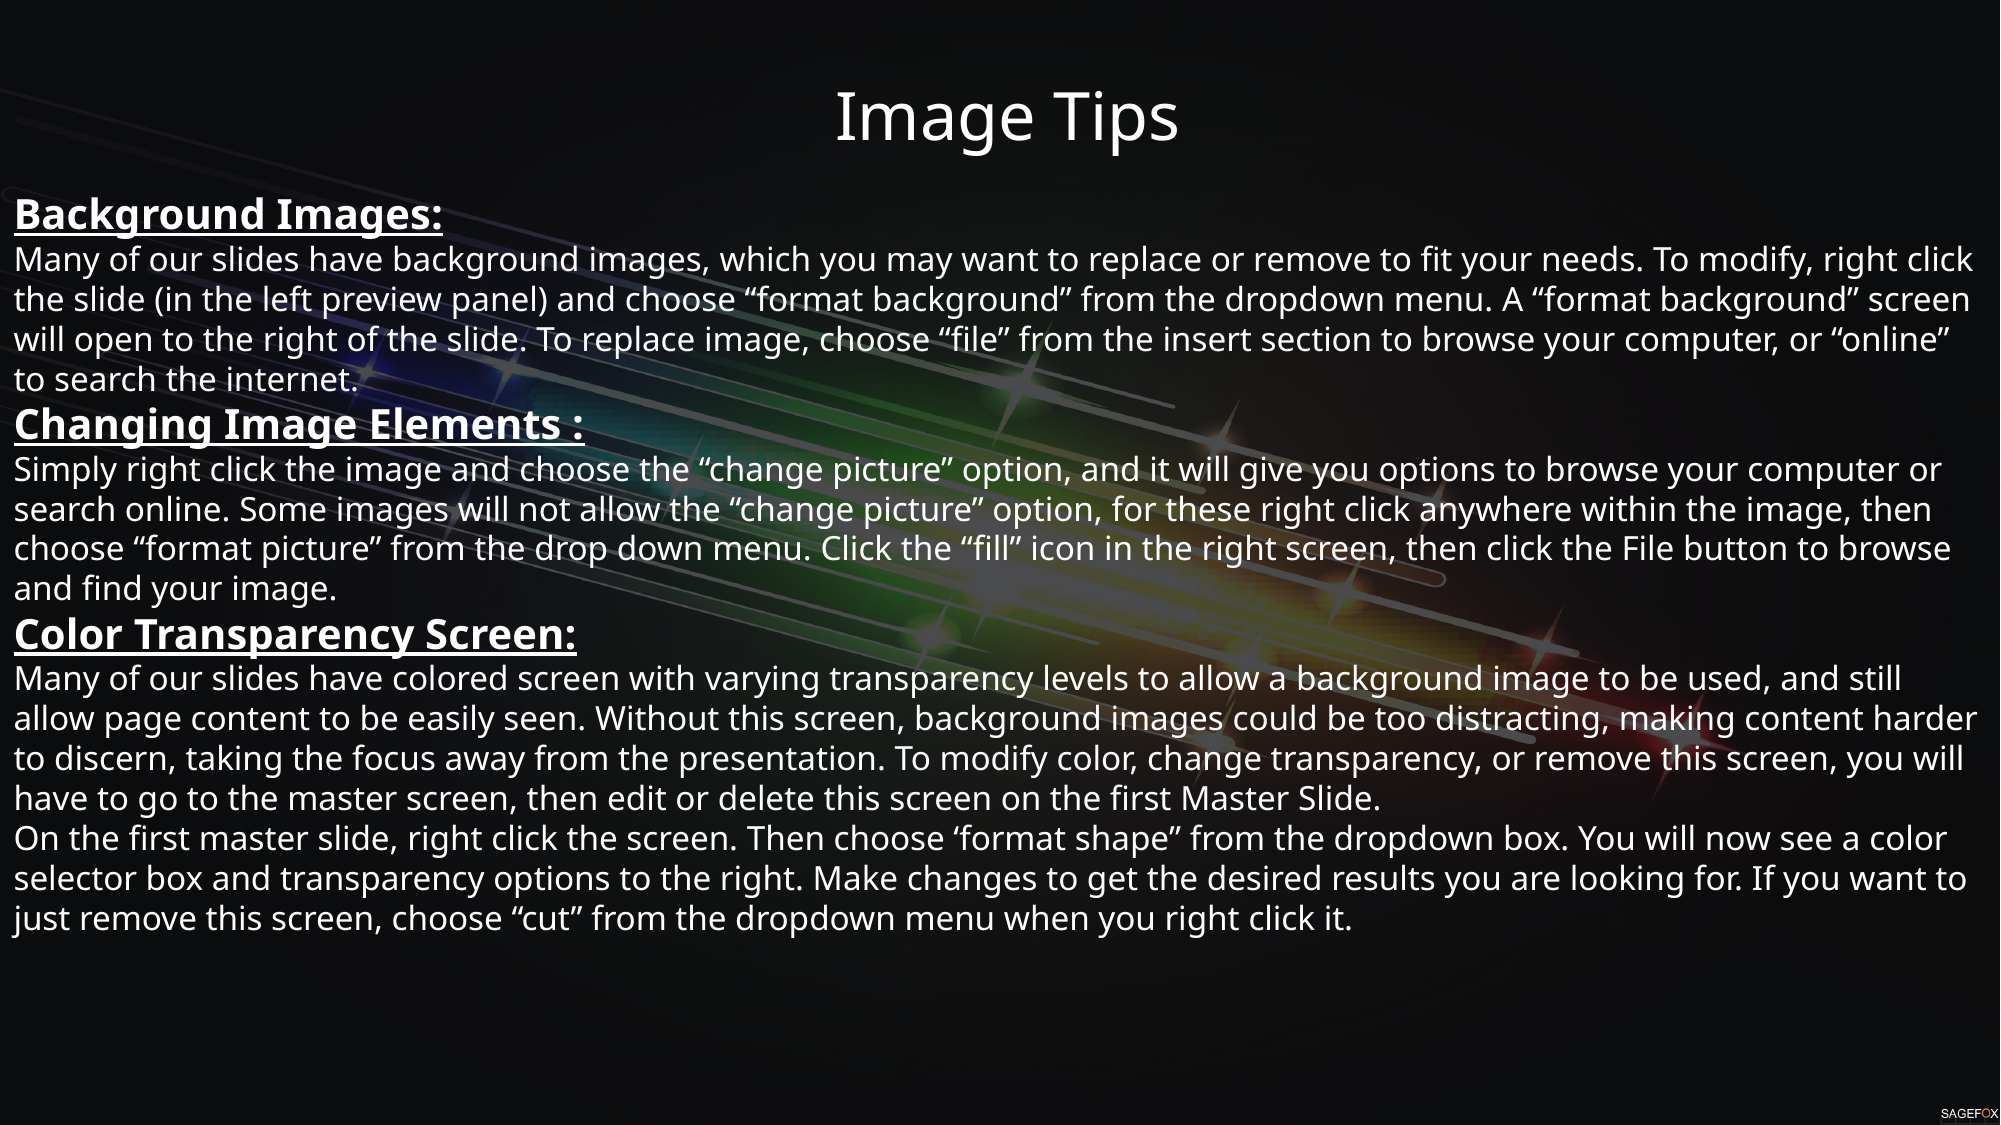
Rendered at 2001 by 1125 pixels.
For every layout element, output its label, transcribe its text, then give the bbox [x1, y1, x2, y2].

title Image Tips [597, 59, 1420, 177]
text_box Background Images: Many of our slides have background images, which you may want to replace or remove to fit your needs. To modify, right click the slide (in the left preview panel) and choose “format background” from the dropdown menu. A “format background” screen will open to the right of the slide. To replace image, choose “file” from the insert section to browse your computer, or “online” to search the internet. Changing Image Elements : Simply right click the image and choose the “change picture” option, and it will give you options to browse your computer or search online. Some images will not allow the “change picture” option, for these right click anywhere within the image, then choose “format picture” from the drop down menu. Click the “fill” icon in the right screen, then click the File button to browse and find your image. Color Transparency Screen: Many of our slides have colored screen with varying transparency levels to allow a background image to be used, and still allow page content to be easily seen. Without this screen, background images could be too distracting, making content harder to discern, taking the focus away from the presentation. To modify color, change transparency, or remove this screen, you will have to go to the master screen, then edit or delete this screen on the first Master Slide. On the first master slide, right click the screen. Then choose ‘format shape” from the dropdown box. You will now see a color selector box and transparency options to the right. Make changes to get the desired results you are looking for. If you want to just remove this screen, choose “cut” from the dropdown menu when you right click it. [0, 0, 2000, 1125]
